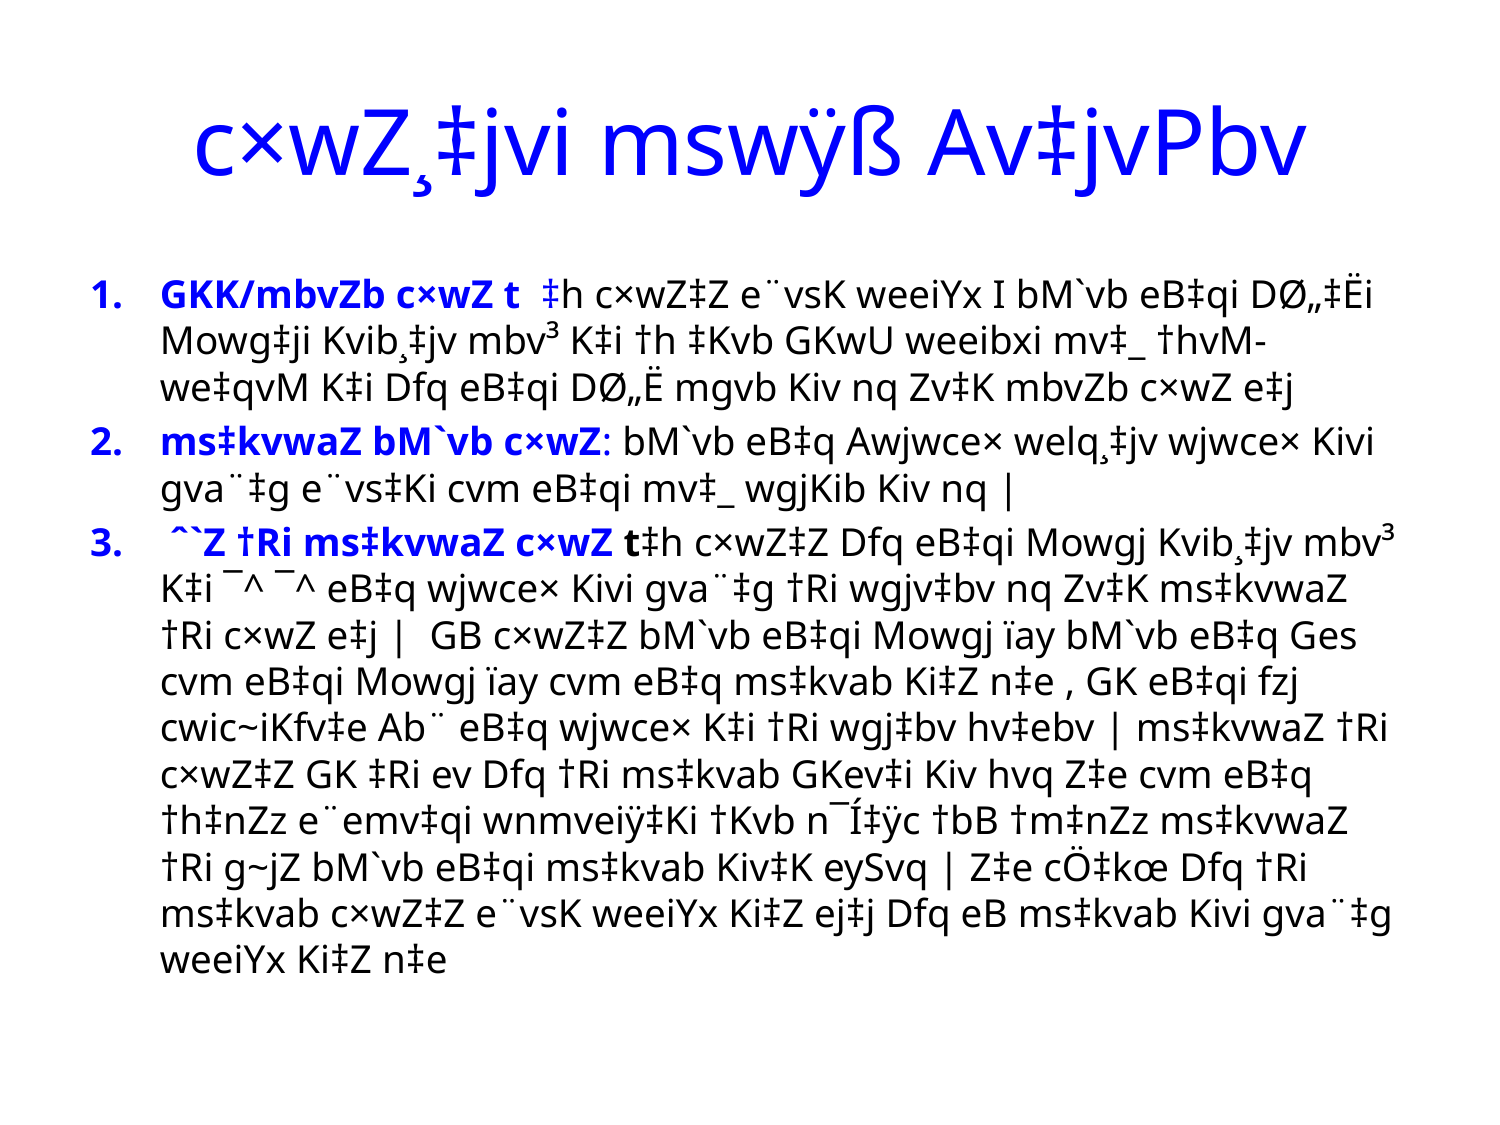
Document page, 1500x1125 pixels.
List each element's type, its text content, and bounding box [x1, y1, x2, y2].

list GKK/mbvZb c×wZ t ‡h c×wZ‡Z e¨vsK weeiYx I bM`vb eB‡qi DØ„‡Ëi Mowg‡ji Kvib¸‡jv mbv³ K‡i †h ‡Kvb GKwU weeibxi mv‡_ †hvM-we‡qvM K‡i Dfq eB‡qi DØ„Ë mgvb Kiv nq Zv‡K mbvZb c×wZ e‡j ms‡kvwaZ bM`vb c×wZ: bM`vb eB‡q Awjwce× welq¸‡jv wjwce× Kivi gva¨‡g e¨vs‡Ki cvm eB‡qi mv‡_ wgjKib Kiv nq | ˆ`Z †Ri ms‡kvwaZ c×wZ t‡h c×wZ‡Z Dfq eB‡qi Mowgj Kvib¸‡jv mbv³ K‡i ¯^ ¯^ eB‡q wjwce× Kivi gva¨‡g †Ri wgjv‡bv nq Zv‡K ms‡kvwaZ †Ri c×wZ e‡j | GB c×wZ‡Z bM`vb eB‡qi Mowgj ïay bM`vb eB‡q Ges cvm eB‡qi Mowgj ïay cvm eB‡q ms‡kvab Ki‡Z n‡e , GK eB‡qi fzj cwic~iKfv‡e Ab¨ eB‡q wjwce× K‡i †Ri wgj‡bv hv‡ebv | ms‡kvwaZ †Ri c×wZ‡Z GK ‡Ri ev Dfq †Ri ms‡kvab GKev‡i Kiv hvq Z‡e cvm eB‡q †h‡nZz e¨emv‡qi wnmveiÿ‡Ki †Kvb n¯Í‡ÿc †bB †m‡nZz ms‡kvwaZ †Ri g~jZ bM`vb eB‡qi ms‡kvab Kiv‡K eySvq | Z‡e cÖ‡kœ Dfq †Ri ms‡kvab c×wZ‡Z e¨vsK weeiYx Ki‡Z ej‡j Dfq eB ms‡kvab Kivi gva¨‡g weeiYx Ki‡Z n‡e [75, 262, 1425, 1005]
title c×wZ¸‡jvi mswÿß Av‡jvPbv [75, 45, 1425, 233]
